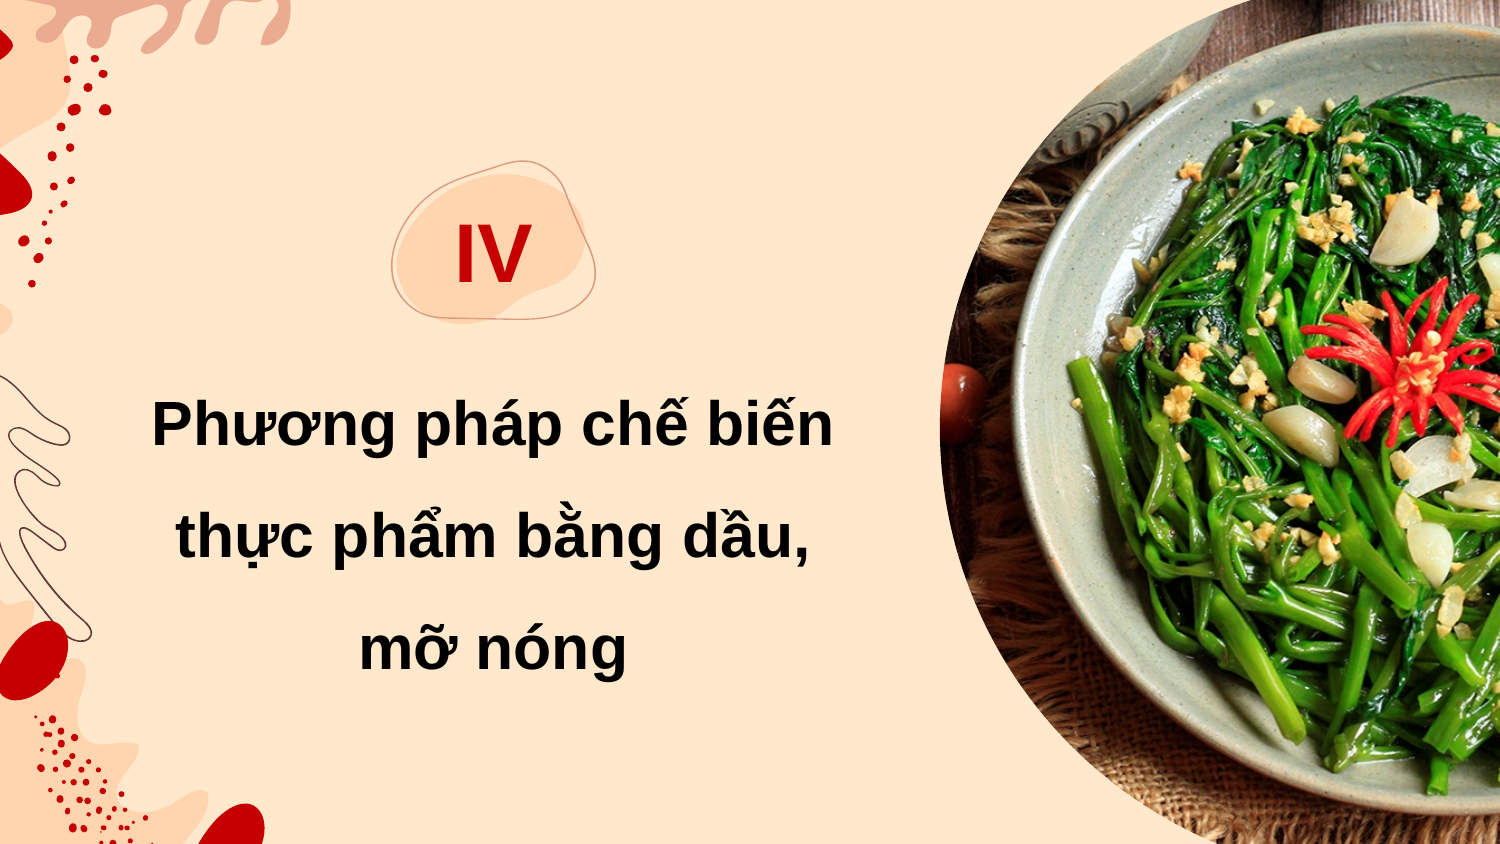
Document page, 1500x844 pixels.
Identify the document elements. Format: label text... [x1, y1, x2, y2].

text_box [389, 160, 599, 325]
text_box Phương pháp chế biến thực phẩm bằng dầu, mỡ nóng [134, 337, 853, 690]
picture [939, 0, 1500, 844]
